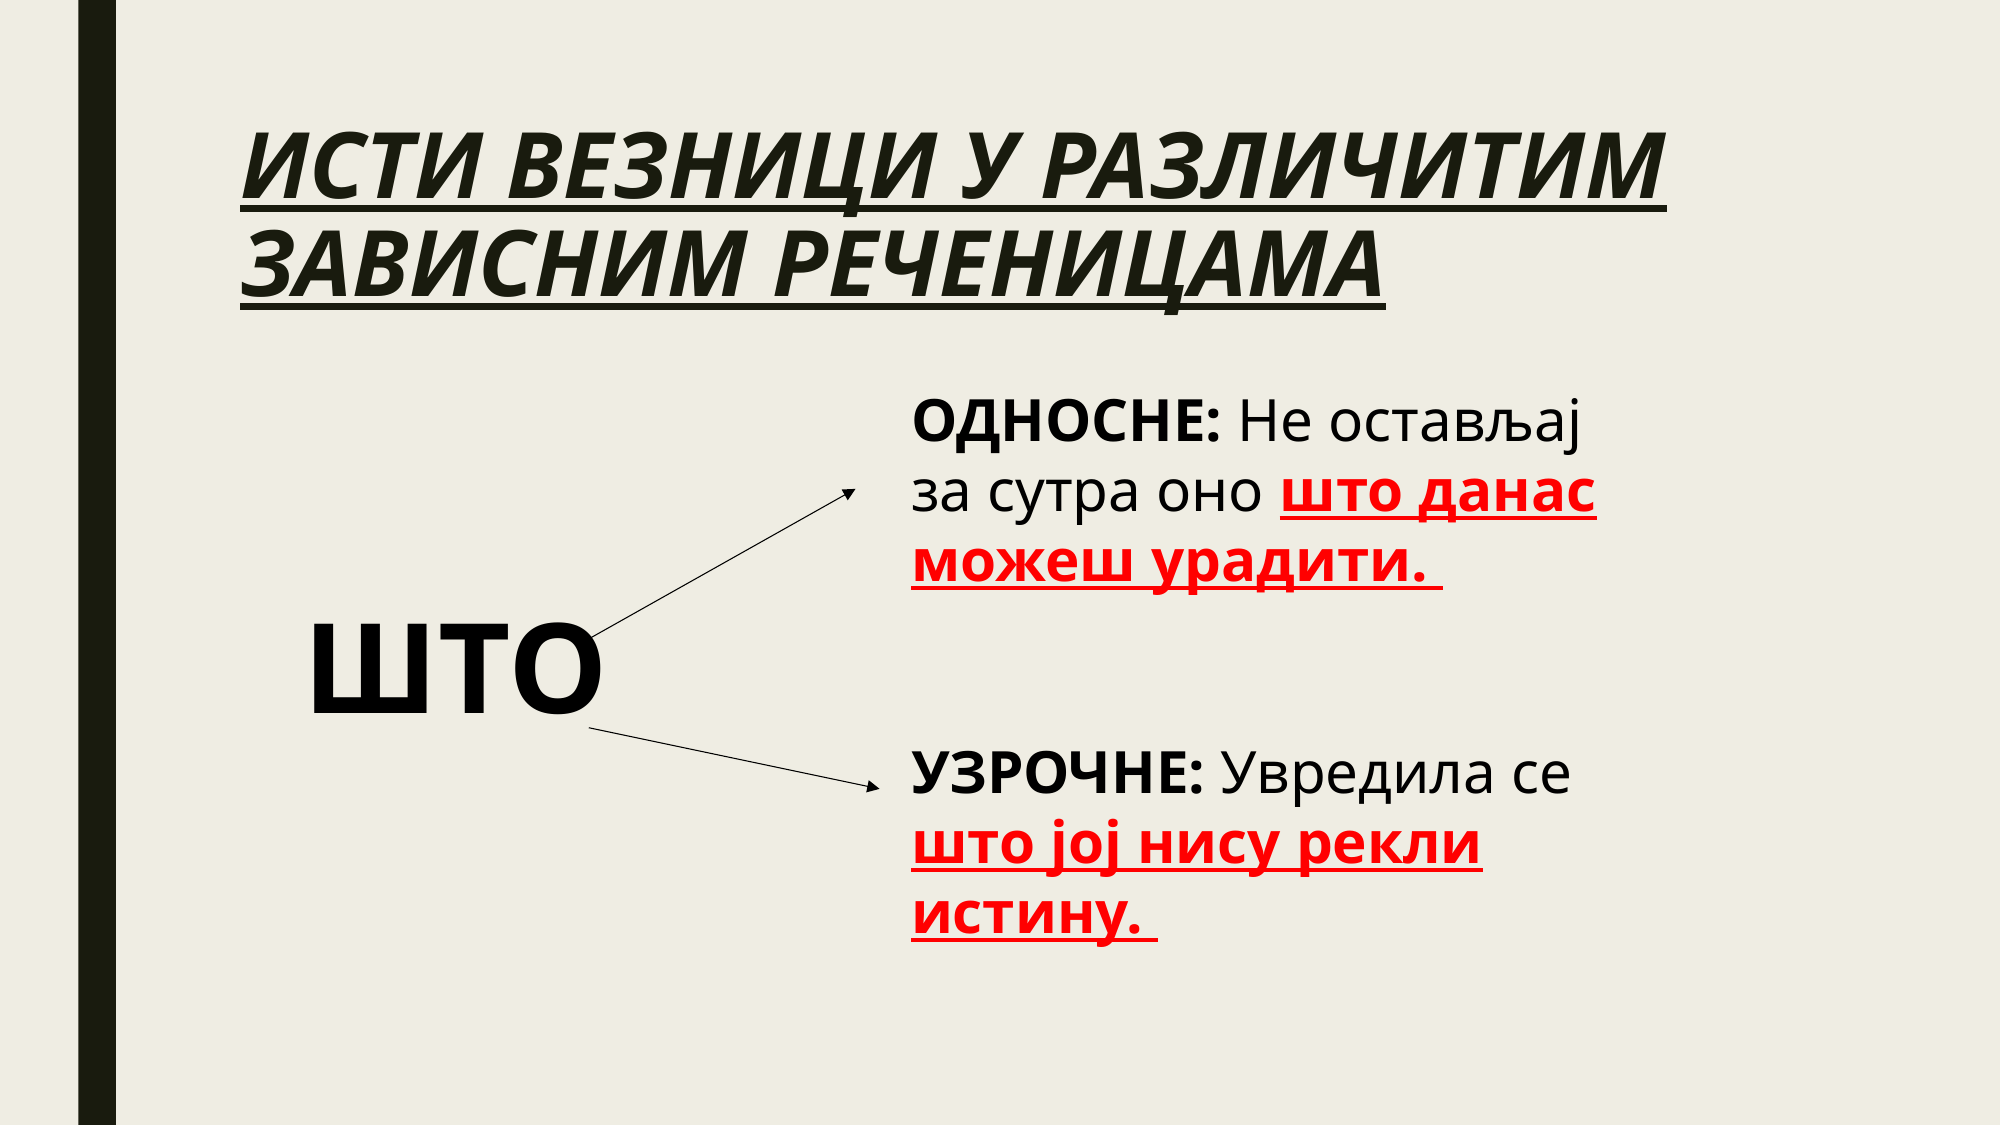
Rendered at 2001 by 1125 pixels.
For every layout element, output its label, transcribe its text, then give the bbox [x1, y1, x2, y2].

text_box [588, 488, 856, 639]
text_box ШТО [288, 581, 667, 747]
text_box ОДНОСНЕ: Не остављај за сутра оно што данас можеш урадити. [896, 375, 1656, 600]
text_box УЗРОЧНЕ: Увредила се што јој нису рекли истину. [896, 727, 1639, 953]
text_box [588, 727, 880, 789]
title ИСТИ ВЕЗНИЦИ У РАЗЛИЧИТИМ ЗАВИСНИМ РЕЧЕНИЦАМА [225, 112, 1800, 357]
